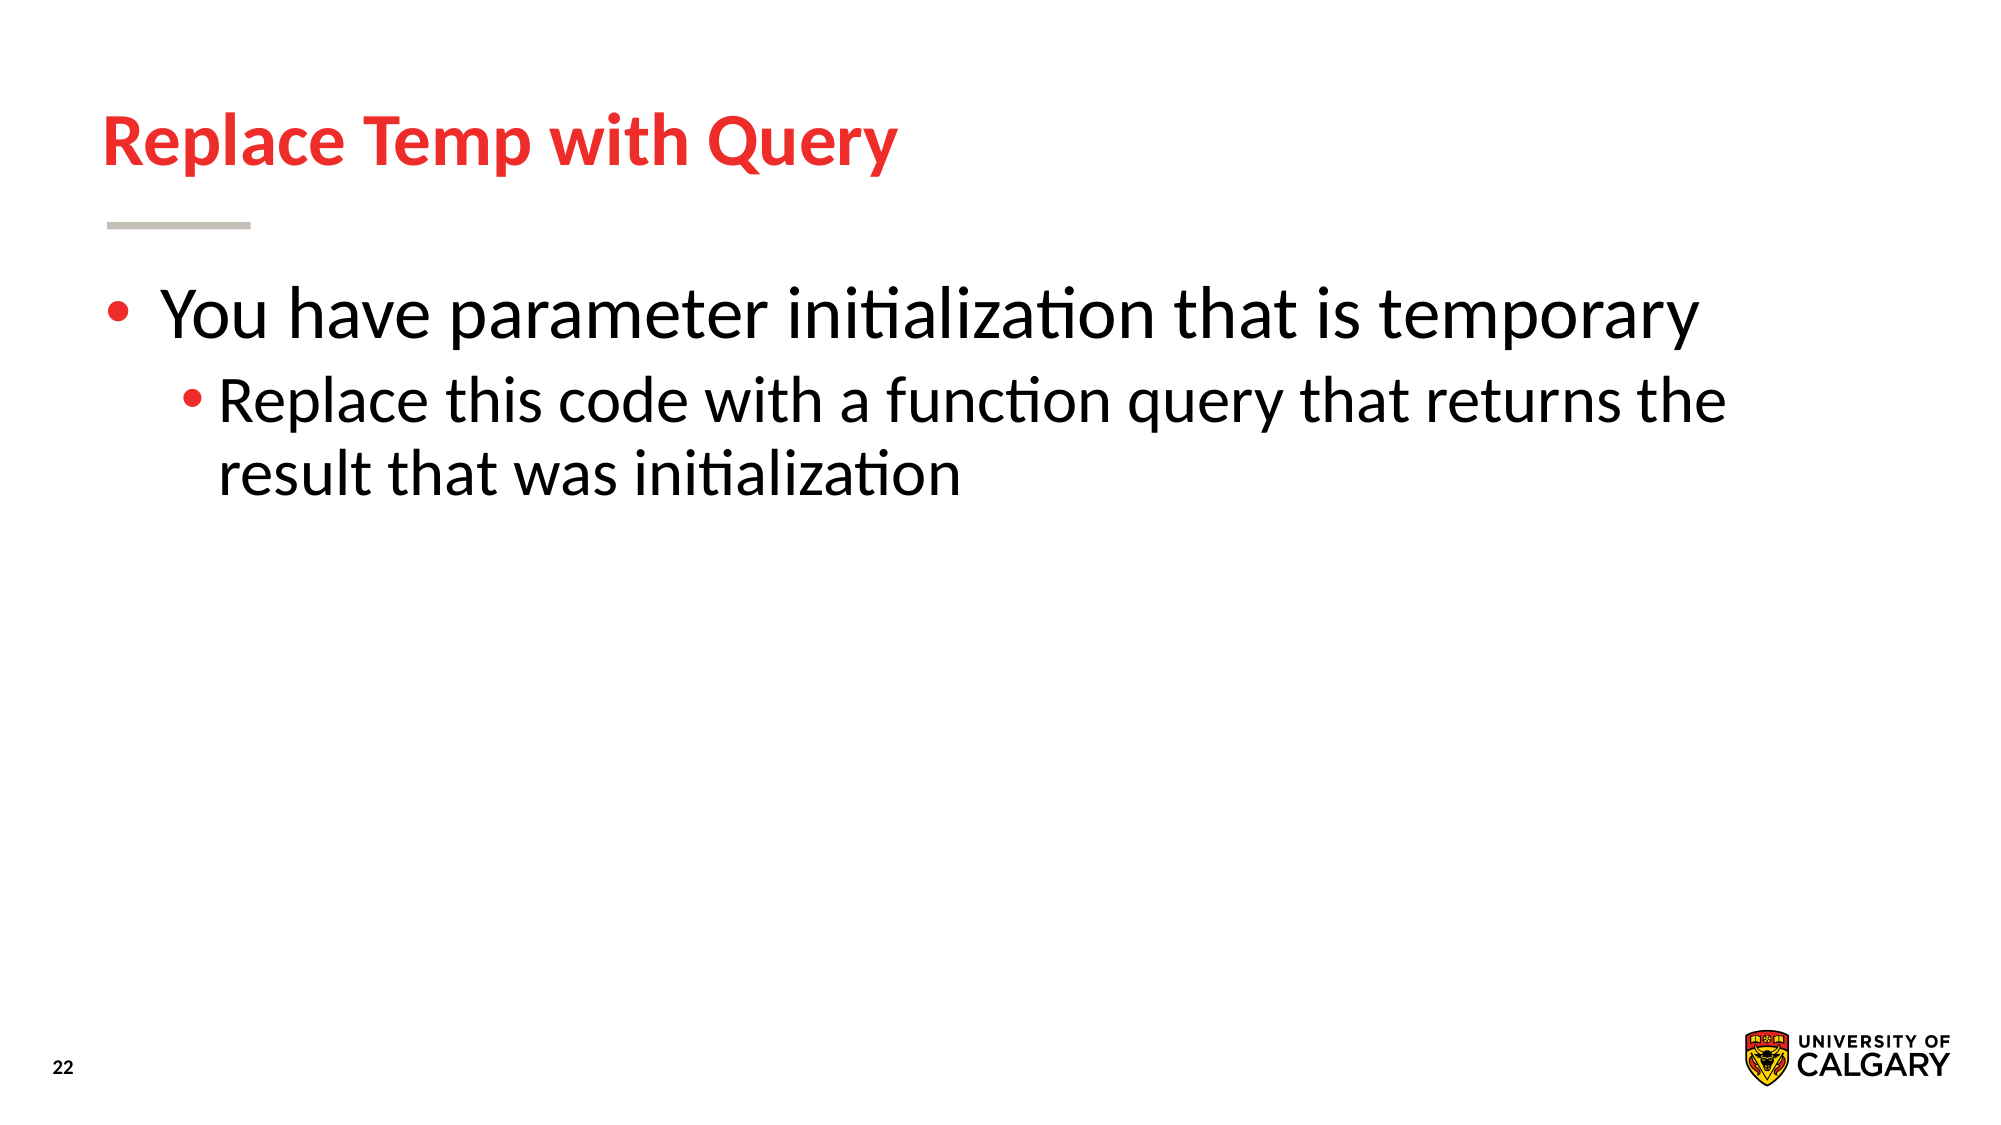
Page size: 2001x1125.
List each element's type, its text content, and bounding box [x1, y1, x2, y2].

title Replace Temp with Query [87, 60, 1774, 222]
picture [1722, 1012, 1973, 1099]
list You have parameter initialization that is temporary Replace this code with a function query that returns the result that was initialization [91, 266, 1774, 981]
